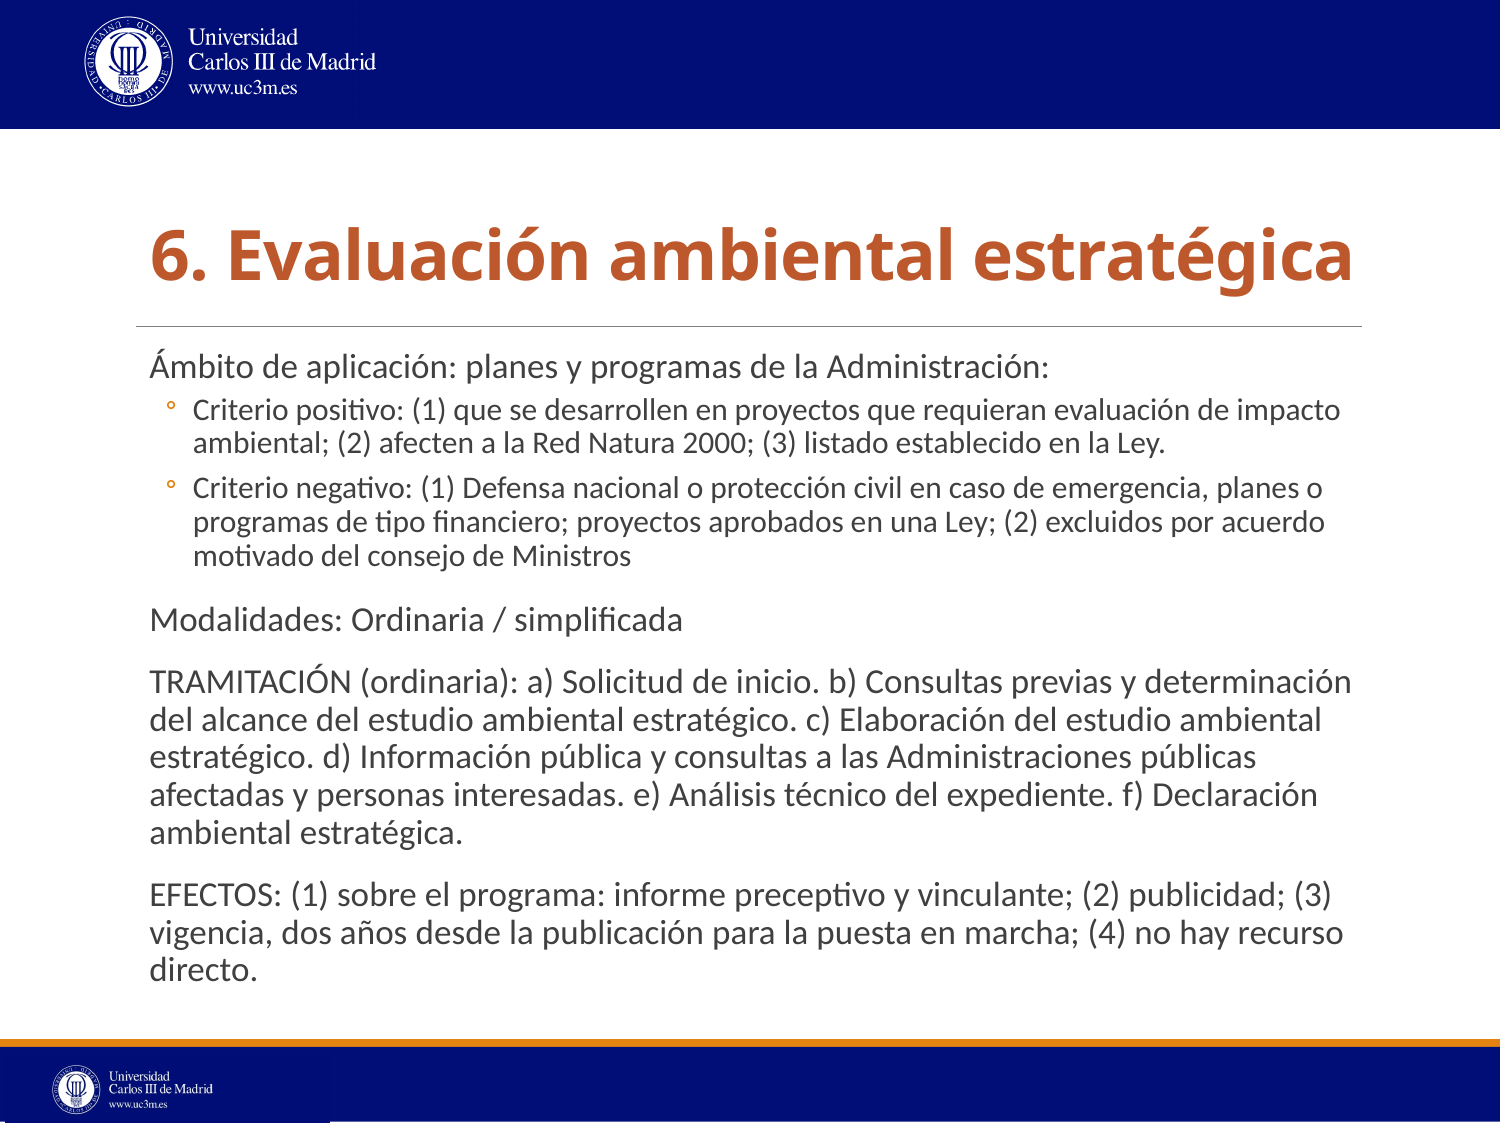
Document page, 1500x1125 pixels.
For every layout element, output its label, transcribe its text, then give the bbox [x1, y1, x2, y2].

picture [5, 1056, 330, 1123]
title 6. Evaluación ambiental estratégica [135, 148, 1374, 303]
picture [0, 0, 1500, 129]
list Ámbito de aplicación: planes y programas de la Administración: Criterio positivo: (1) que se desarrollen en proyectos que requieran evaluación de impacto ambiental; (2) afecten a la Red Natura 2000; (3) listado establecido en la Ley. Criterio negativo: (1) Defensa nacional o protección civil en caso de emergencia, planes o programas de tipo financiero; proyectos aprobados en una Ley; (2) excluidos por acuerdo motivado del consejo de Ministros Modalidades: Ordinaria / simplificada TRAMITACIÓN (ordinaria): a) Solicitud de inicio. b) Consultas previas y determinación del alcance del estudio ambiental estratégico. c) Elaboración del estudio ambiental estratégico. d) Información pública y consultas a las Administraciones públicas afectadas y personas interesadas. e) Análisis técnico del expediente. f) Declaración ambiental estratégica. EFECTOS: (1) sobre el programa: informe preceptivo y vinculante; (2) publicidad; (3) vigencia, dos años desde la publicación para la puesta en marcha; (4) no hay recurso directo. [135, 340, 1374, 1001]
